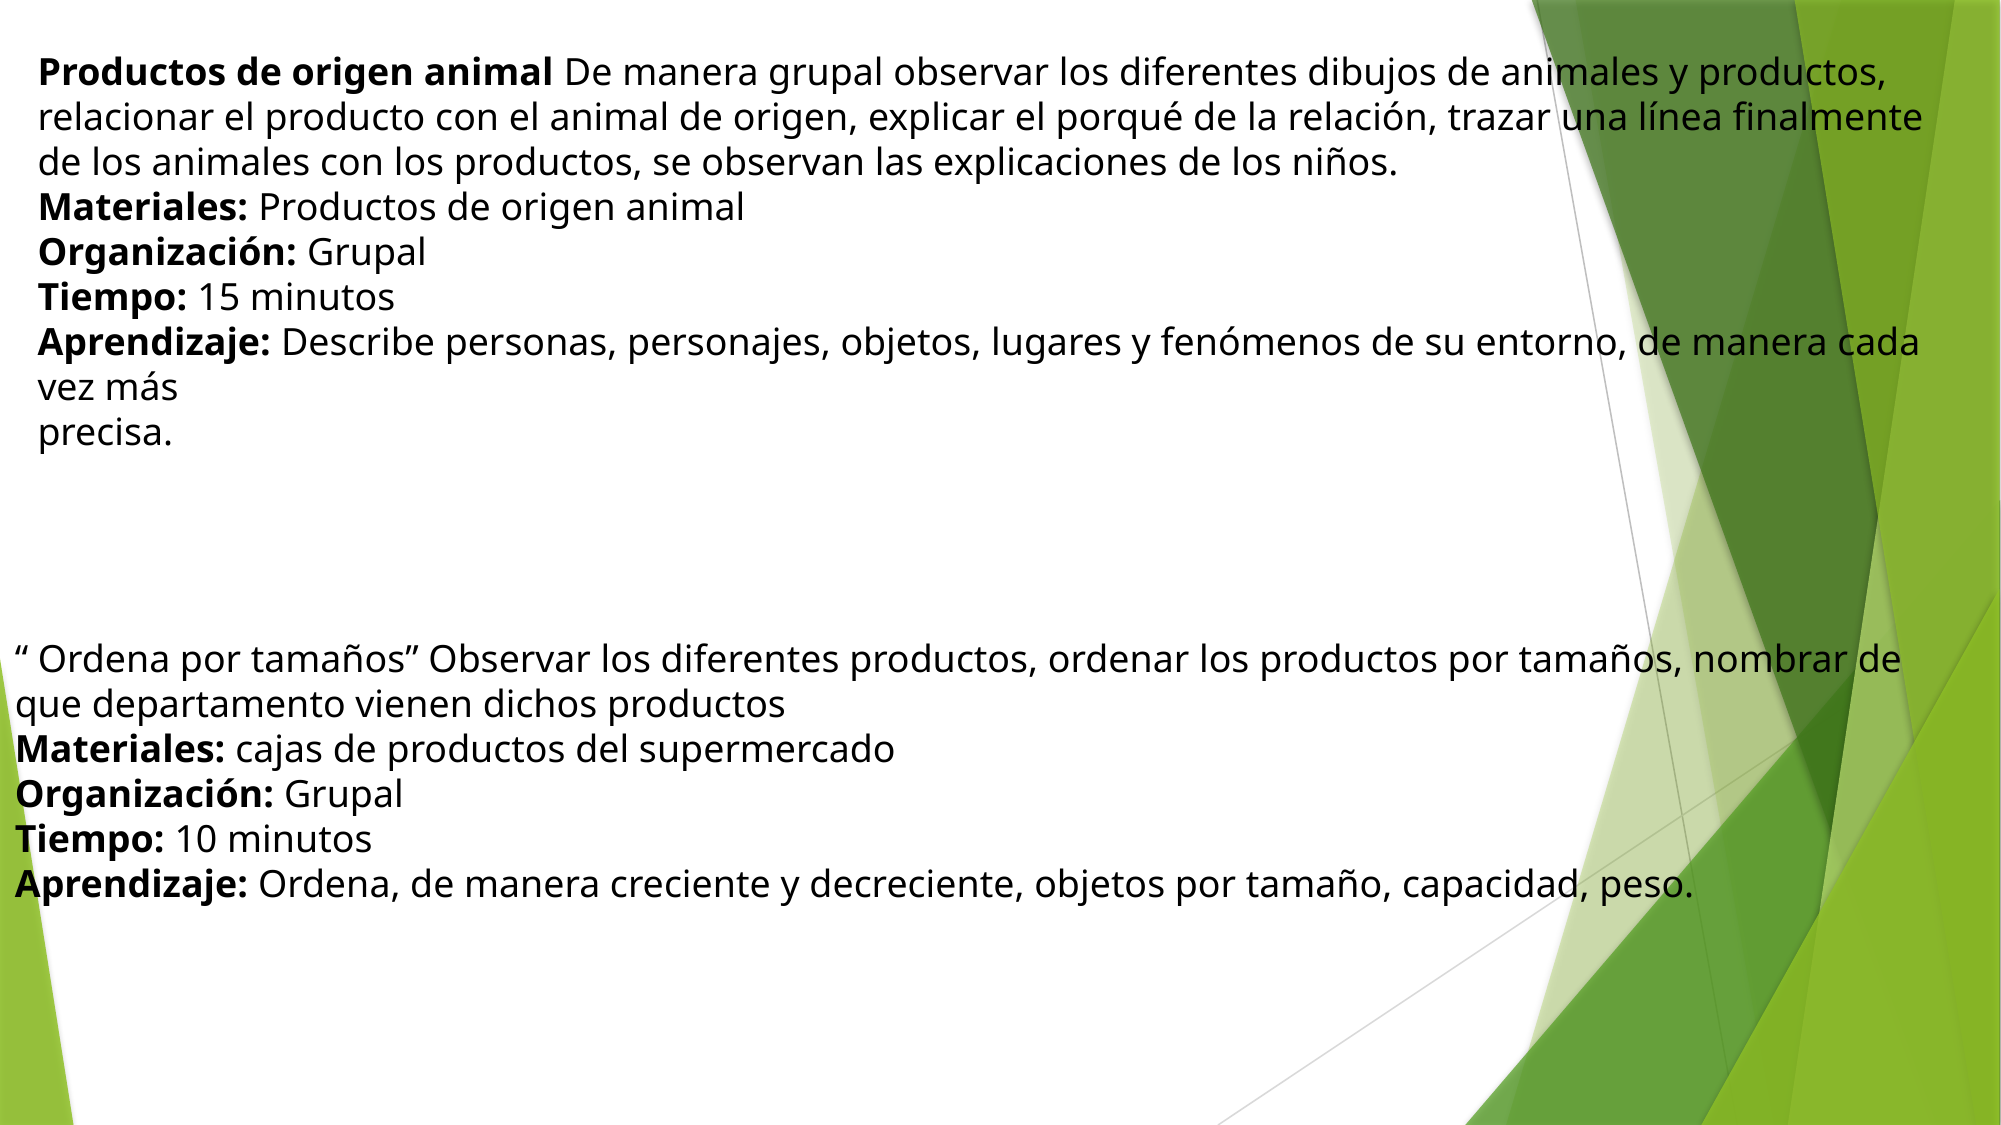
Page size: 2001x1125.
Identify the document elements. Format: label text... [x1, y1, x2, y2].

text_box Productos de origen animal De manera grupal observar los diferentes dibujos de animales y productos, relacionar el producto con el animal de origen, explicar el porqué de la relación, trazar una línea finalmente de los animales con los productos, se observan las explicaciones de los niños. Materiales: Productos de origen animal Organización: Grupal Tiempo: 15 minutos Aprendizaje: Describe personas, personajes, objetos, lugares y fenómenos de su entorno, de manera cada vez más precisa. [22, 40, 1943, 461]
text_box “ Ordena por tamaños” Observar los diferentes productos, ordenar los productos por tamaños, nombrar de que departamento vienen dichos productos Materiales: cajas de productos del supermercado Organización: Grupal Tiempo: 10 minutos Aprendizaje: Ordena, de manera creciente y decreciente, objetos por tamaño, capacidad, peso. [0, 627, 1924, 957]
